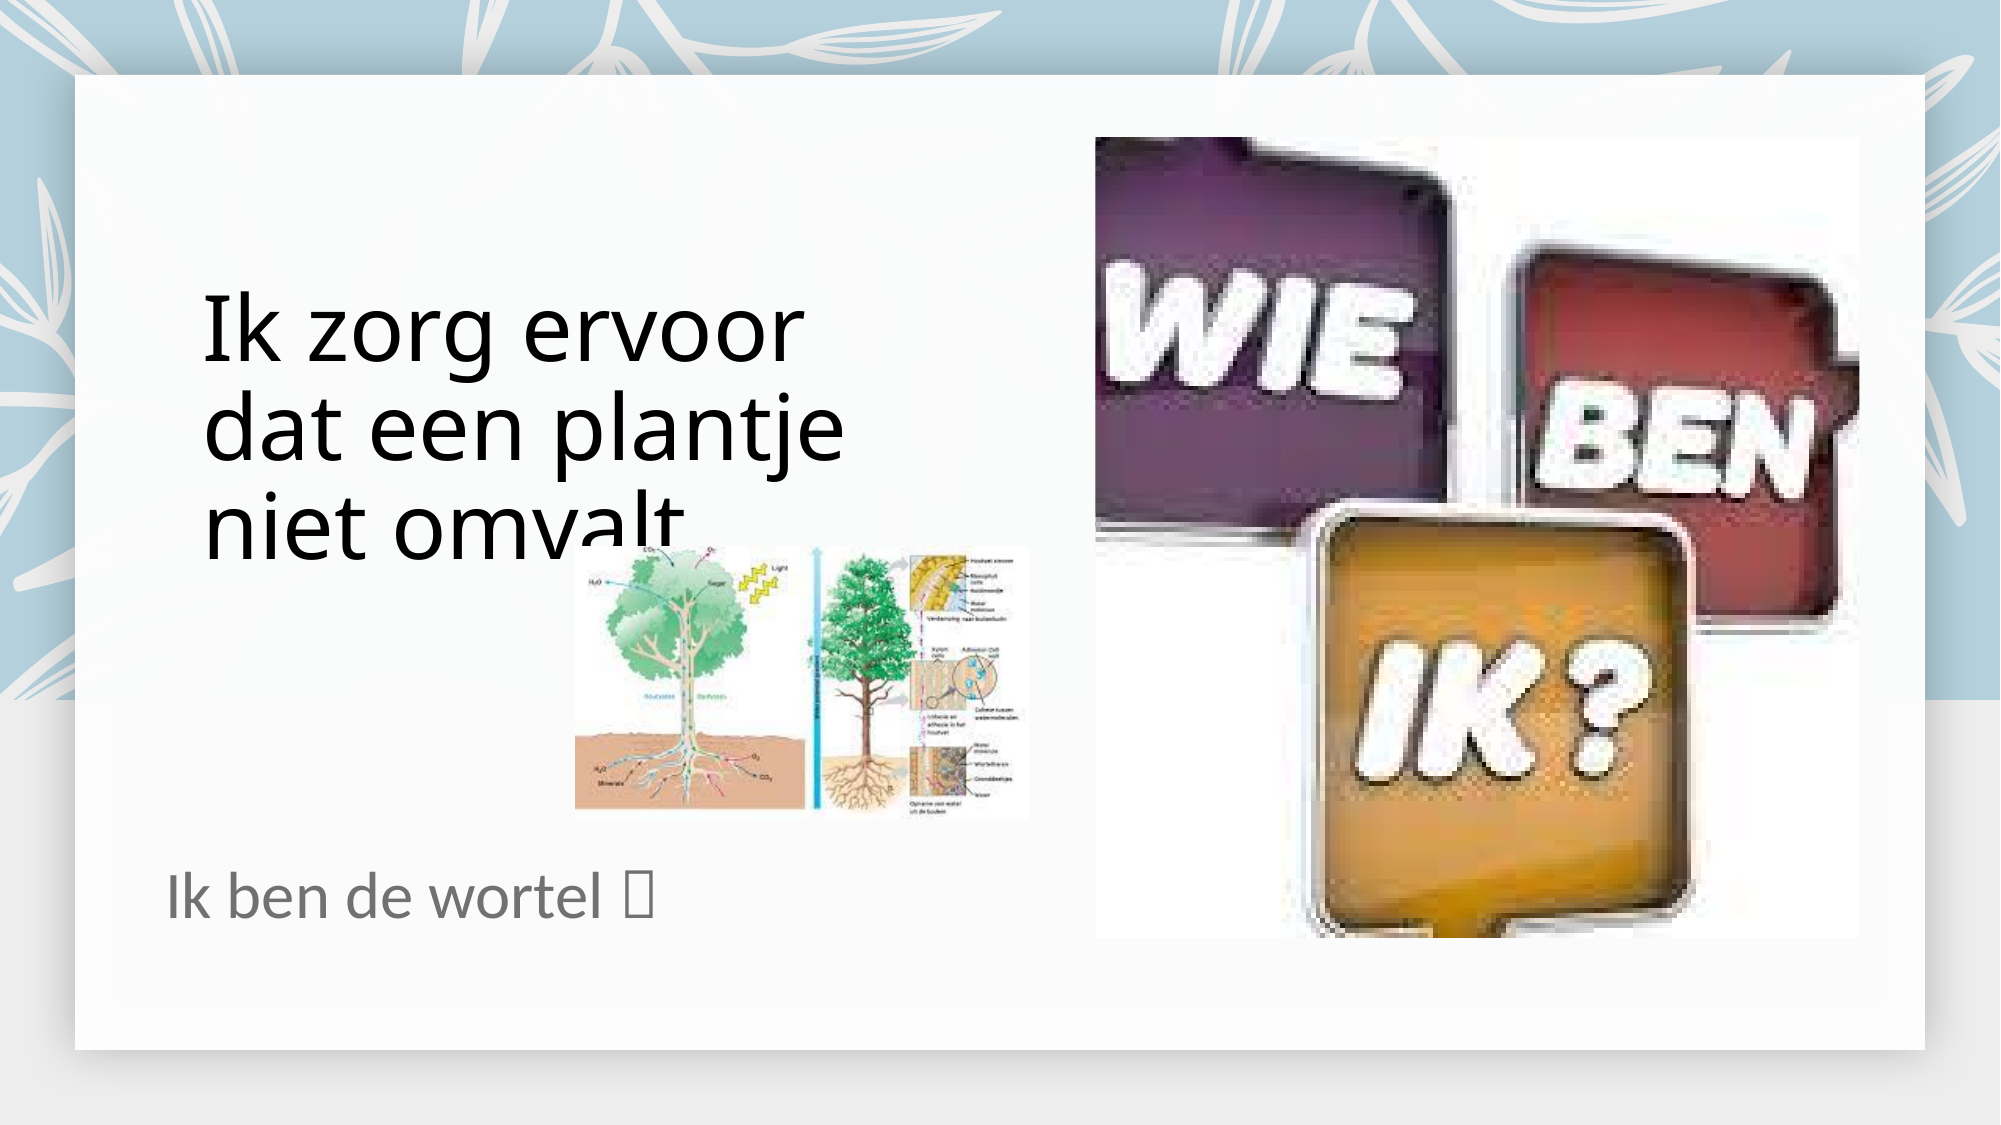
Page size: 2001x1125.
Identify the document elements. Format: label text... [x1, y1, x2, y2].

text_box [0, 700, 2000, 1125]
picture [575, 546, 1029, 819]
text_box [0, 0, 2000, 700]
subtitle Ik ben de wortel  [150, 853, 914, 949]
text_box [74, 700, 1926, 1051]
picture [1095, 137, 1860, 938]
